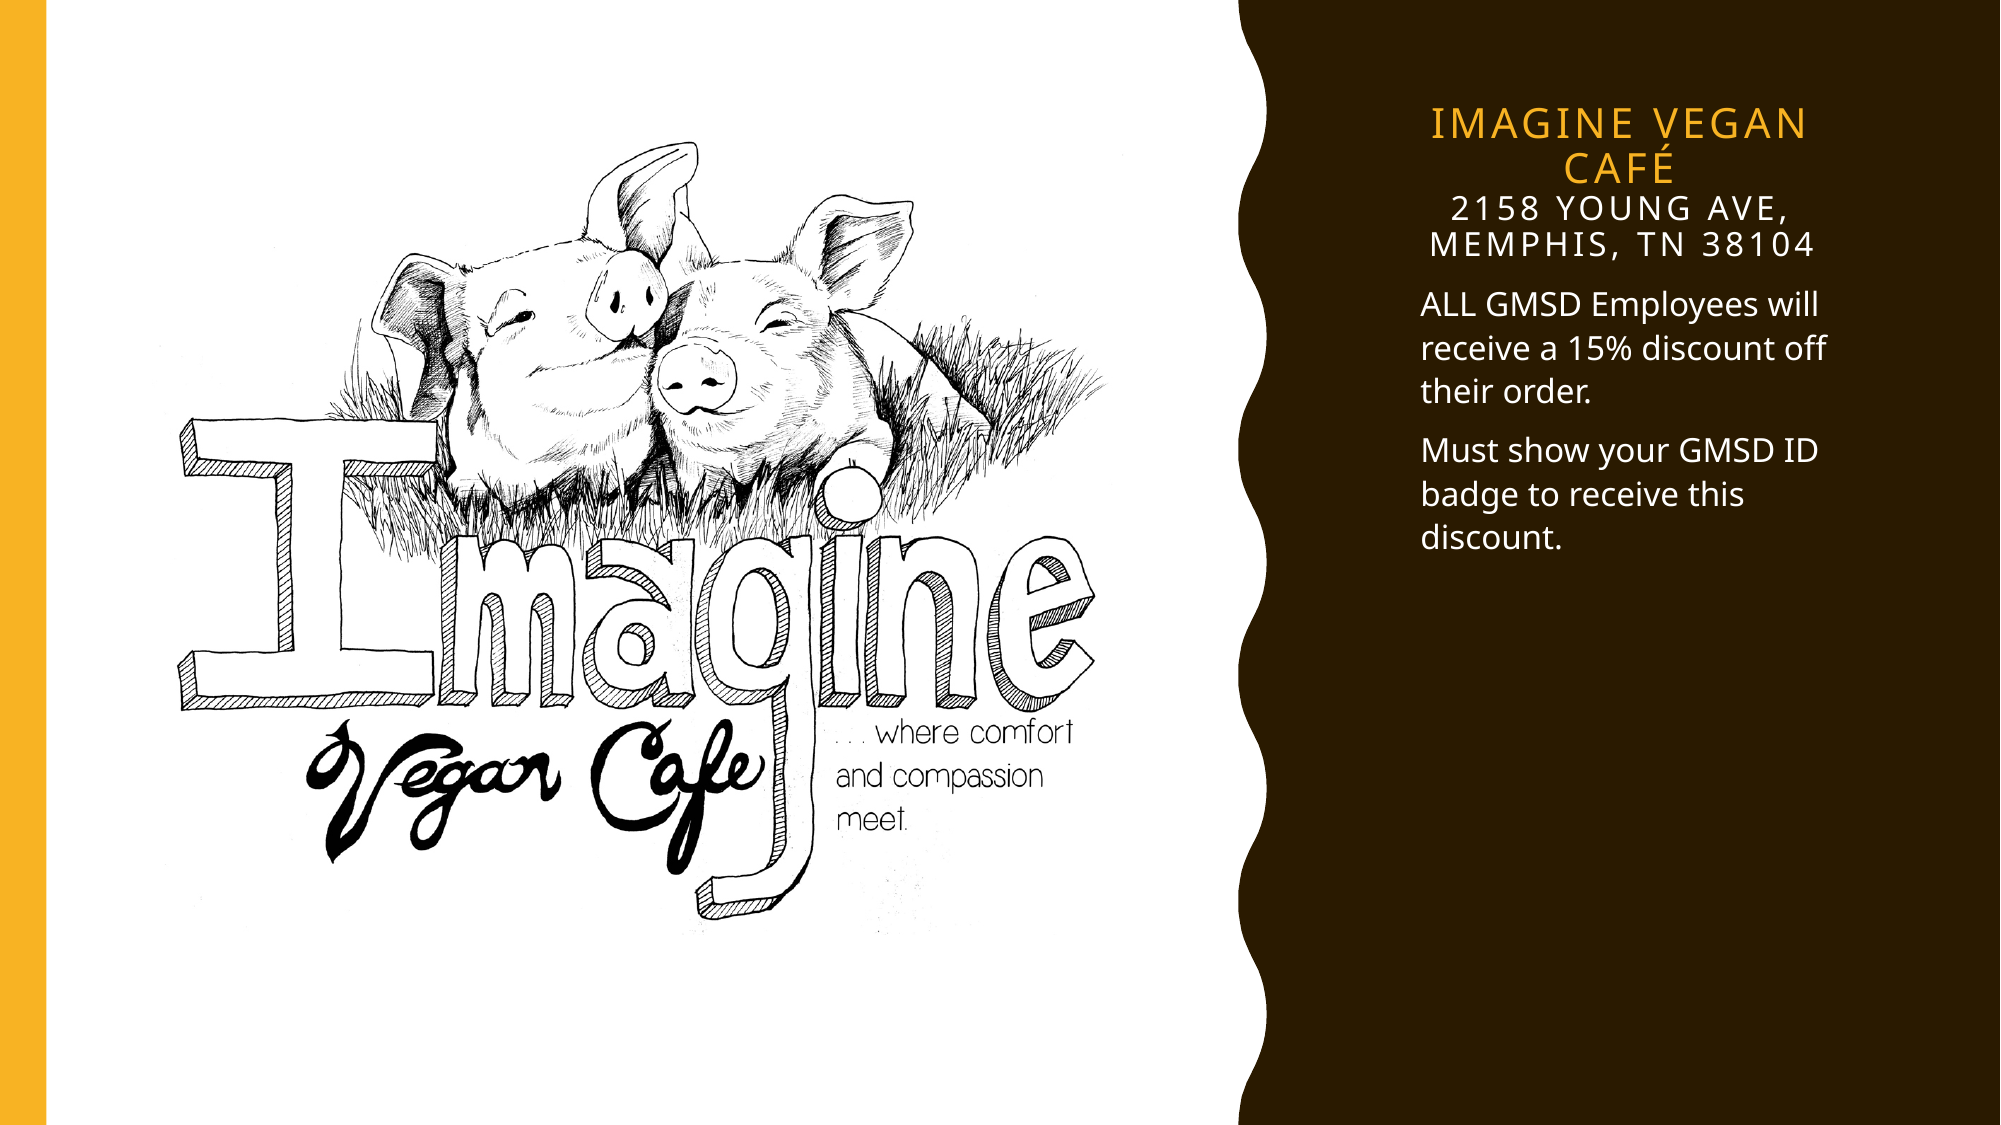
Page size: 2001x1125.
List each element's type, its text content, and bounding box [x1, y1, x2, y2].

list ALL GMSD Employees will receive a 15% discount off their order. Must show your GMSD ID badge to receive this discount. [1368, 271, 1875, 965]
text_box [0, 0, 47, 1125]
text_box [1238, 0, 2000, 1125]
text_box [47, 0, 1266, 1125]
title Imagine vegan café 2158 Young Ave, Memphis, TN 38104 [1368, 75, 1875, 271]
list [151, 139, 1133, 935]
